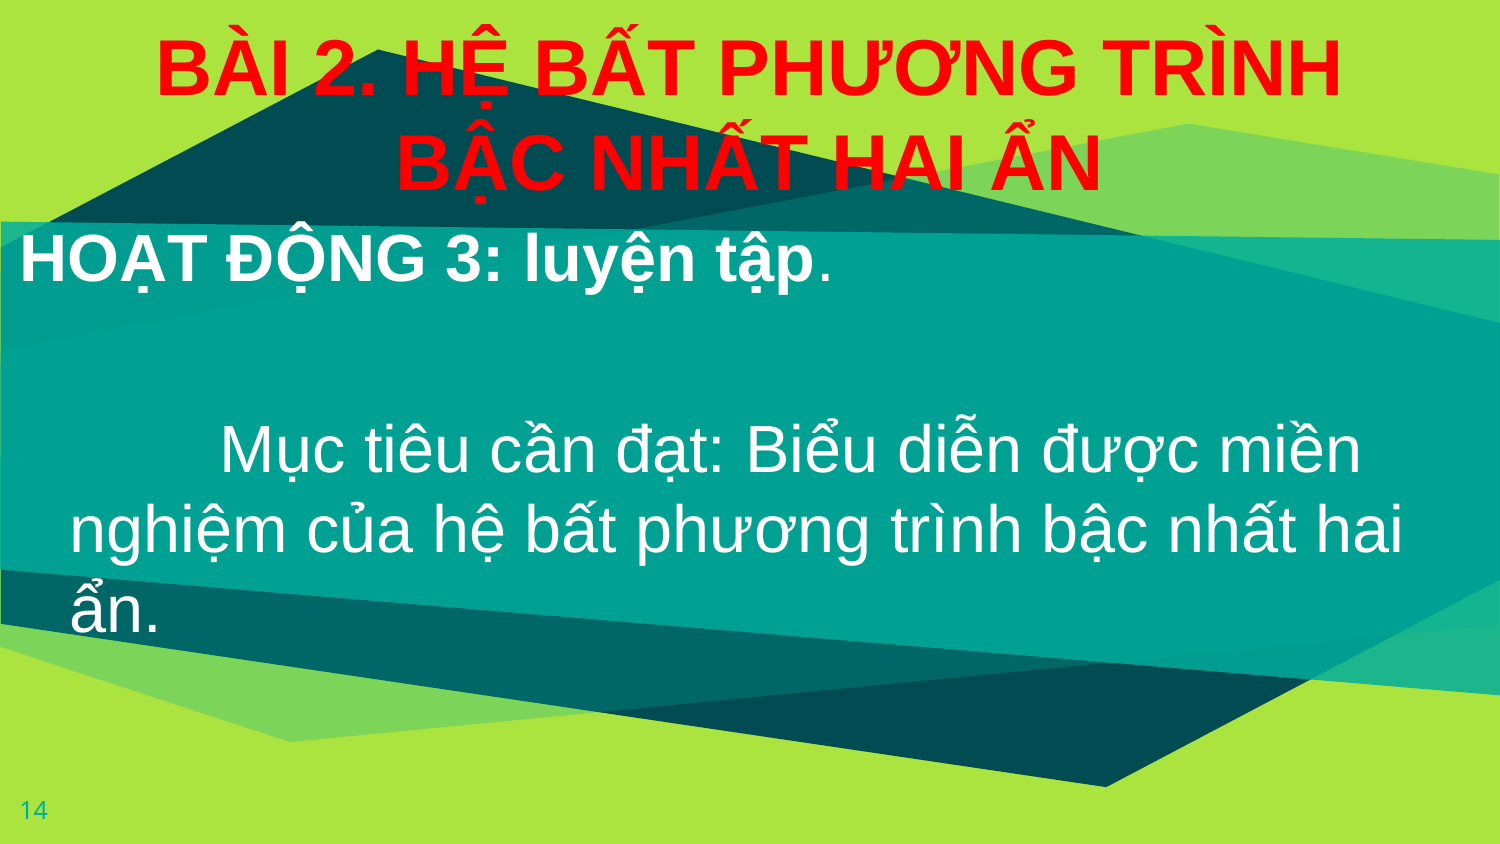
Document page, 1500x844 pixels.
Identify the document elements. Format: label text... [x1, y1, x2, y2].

text_box BÀI 2. HỆ BẤT PHƯƠNG TRÌNH BẬC NHẤT HAI ẨN [54, 1, 1445, 199]
slide_number 14 [4, 779, 95, 844]
text_box HOẠT ĐỘNG 3: luyện tập. [4, 199, 1500, 422]
text_box Mục tiêu cần đạt: Biểu diễn được miền nghiệm của hệ bất phương trình bậc nhất hai ẩn. [54, 398, 1445, 653]
